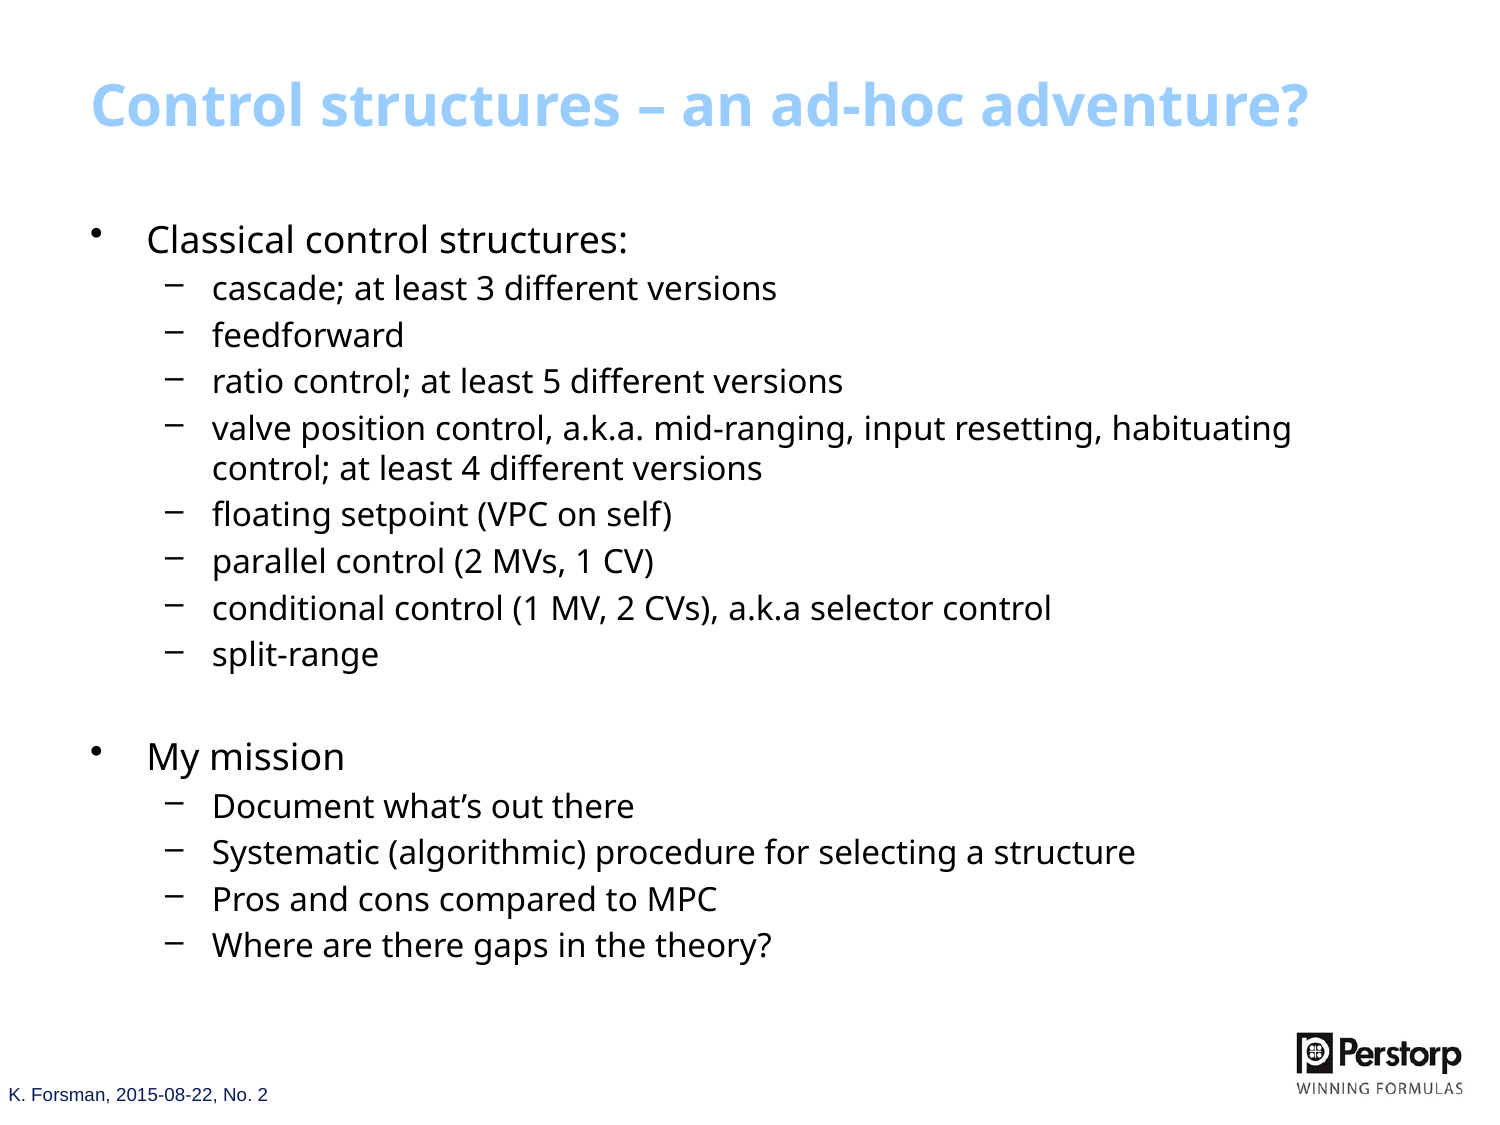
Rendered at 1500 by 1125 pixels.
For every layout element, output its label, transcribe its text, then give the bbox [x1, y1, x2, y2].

list Classical control structures: cascade; at least 3 different versions feedforward ratio control; at least 5 different versions valve position control, a.k.a. mid-ranging, input resetting, habituating control; at least 4 different versions floating setpoint (VPC on self) parallel control (2 MVs, 1 CV) conditional control (1 MV, 2 CVs), a.k.a selector control split-range My mission Document what’s out there Systematic (algorithmic) procedure for selecting a structure Pros and cons compared to MPC Where are there gaps in the theory? [75, 208, 1425, 988]
picture [1285, 1025, 1473, 1101]
title Control structures – an ad-hoc adventure? [75, 45, 1412, 161]
